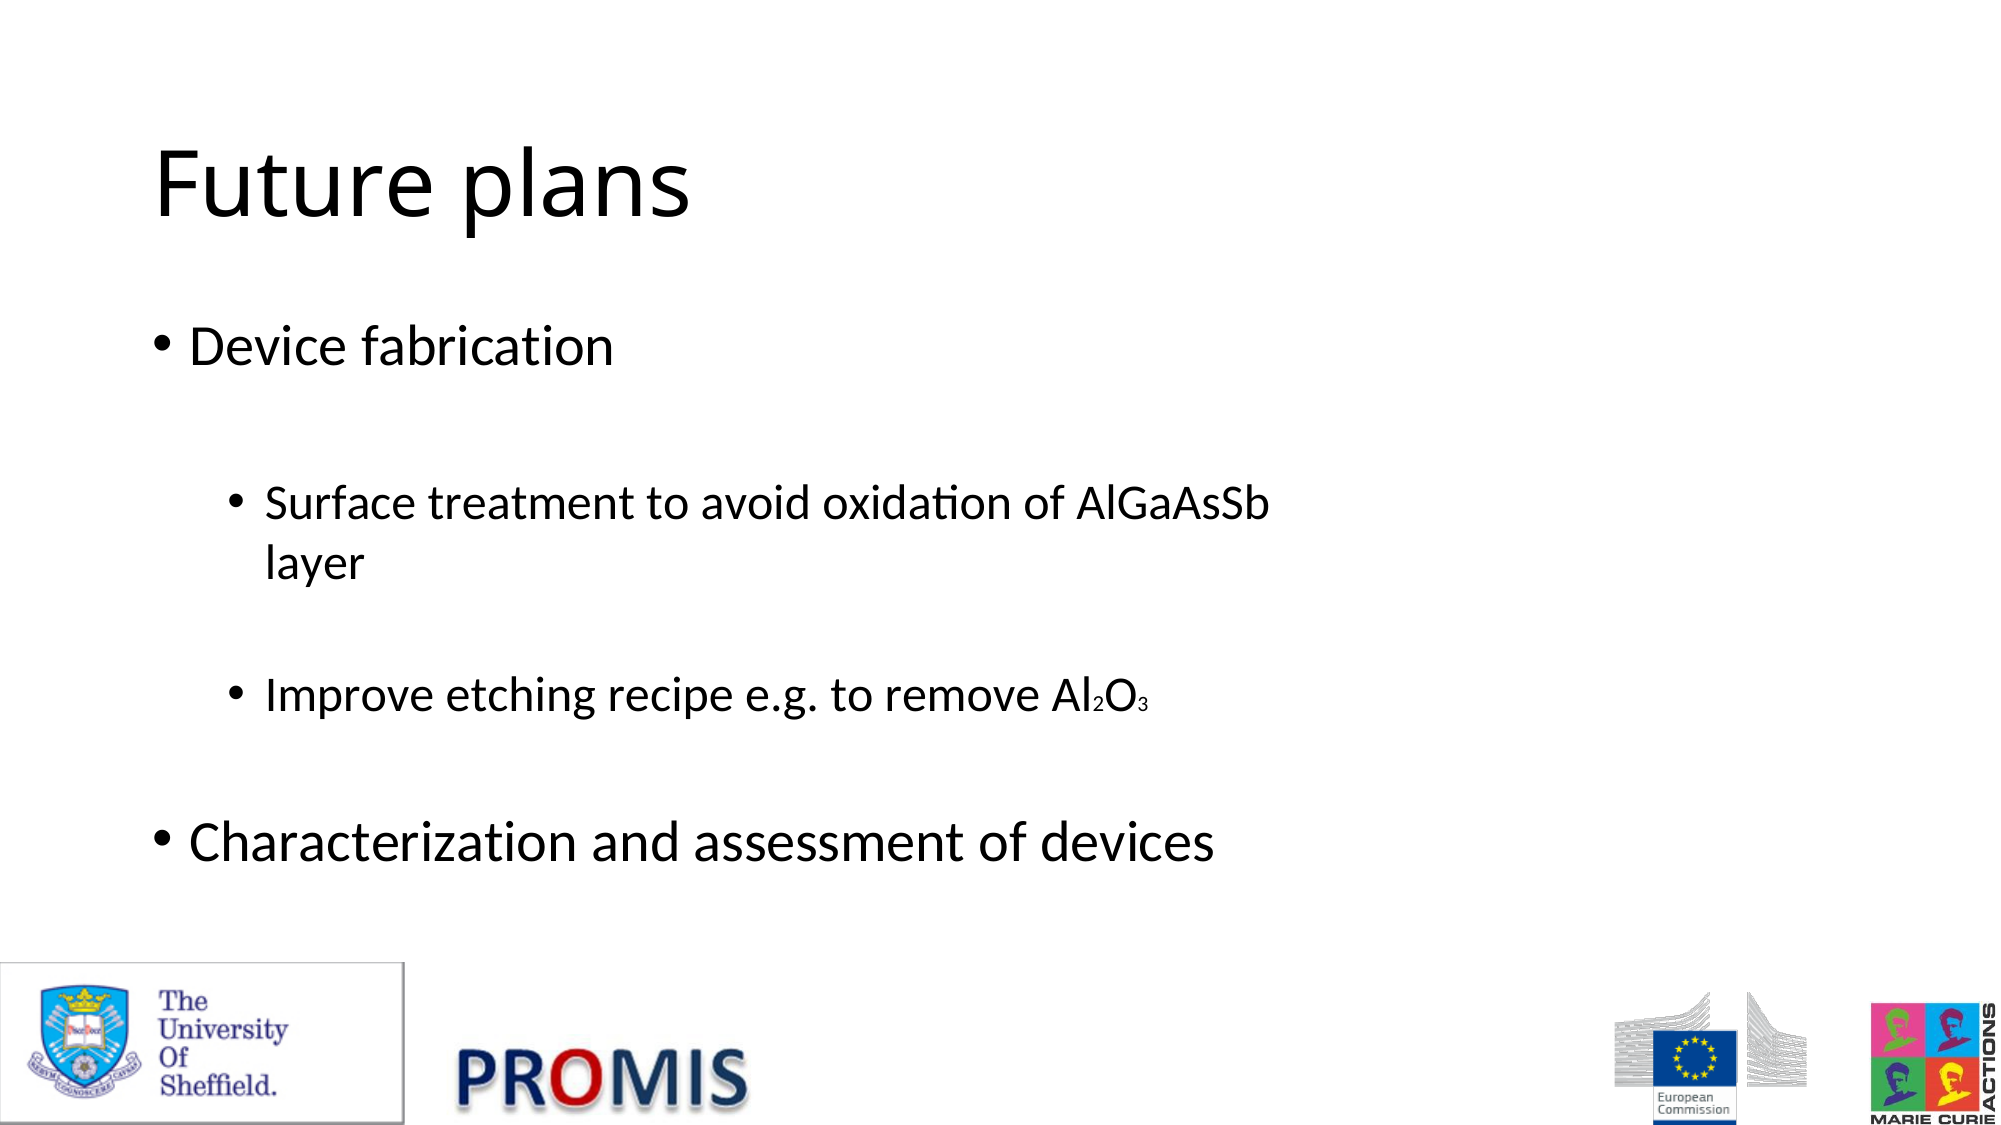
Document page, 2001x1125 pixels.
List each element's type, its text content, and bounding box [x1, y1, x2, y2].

text_box [0, 962, 405, 1125]
title Future plans [150, 75, 1850, 313]
text_box Device fabrication Surface treatment to avoid oxidation of AlGaAsSb layer Improve etching recipe e.g. to remove Al2O3 Characterization and assessment of devices [150, 307, 1378, 873]
text_box [1614, 992, 1807, 1125]
text_box [1868, 1001, 1998, 1125]
text_box [446, 1034, 756, 1125]
